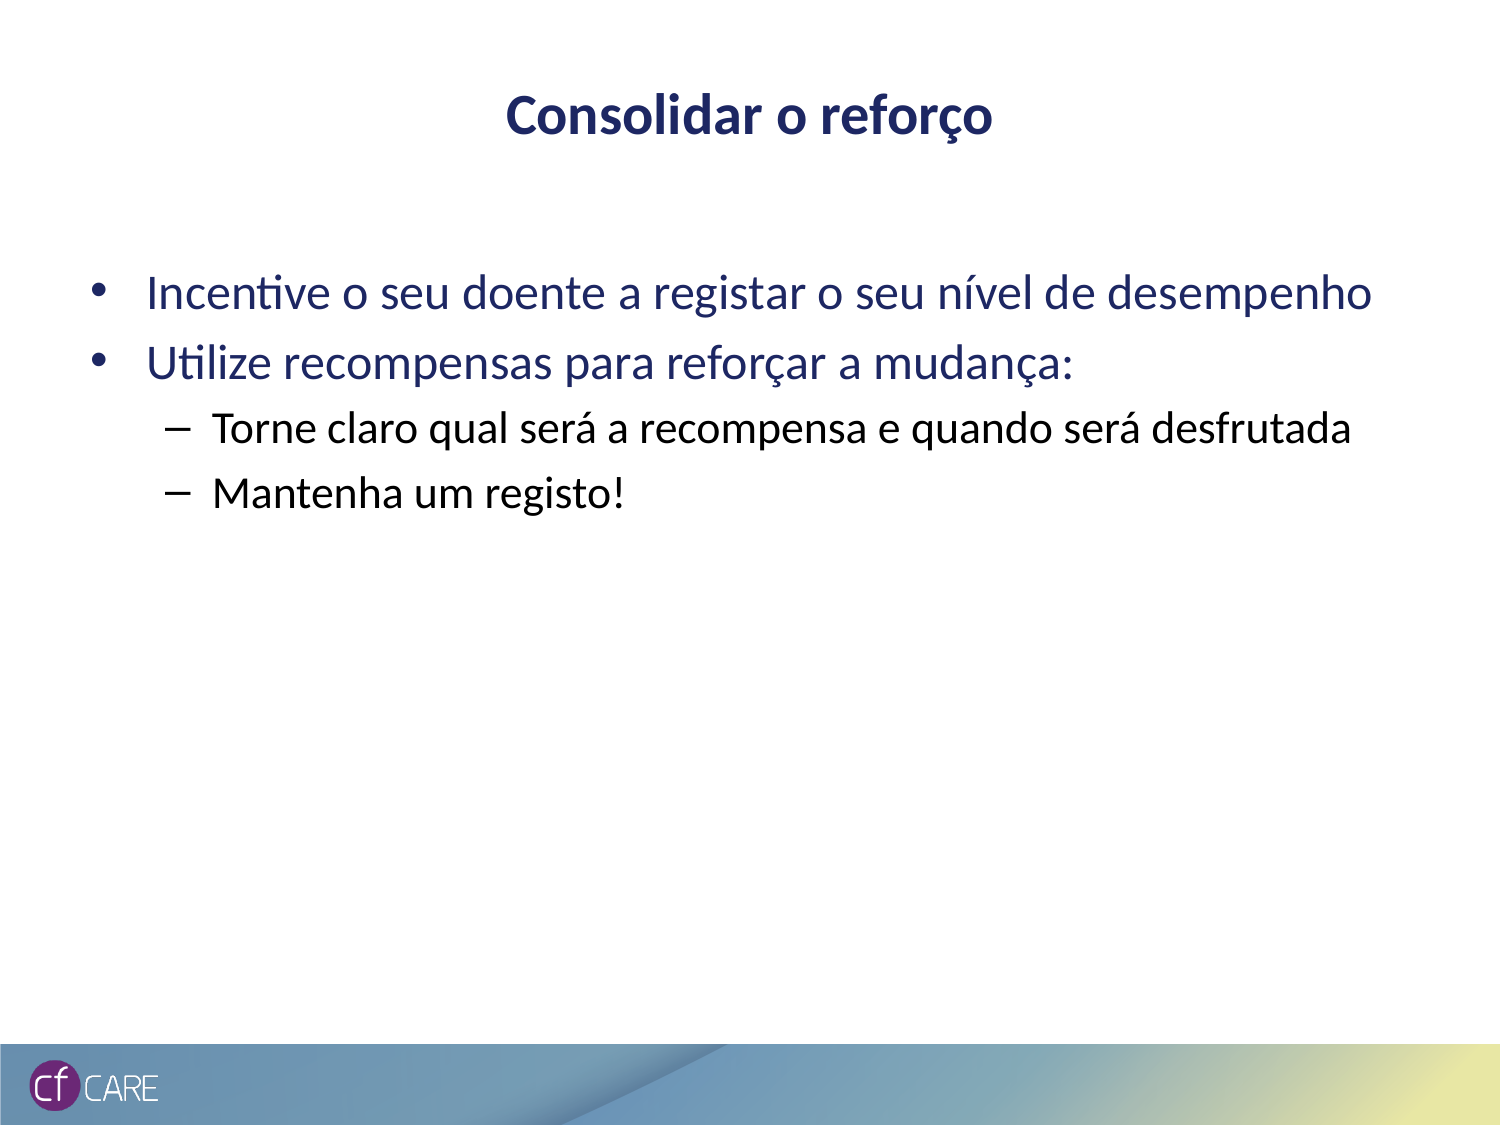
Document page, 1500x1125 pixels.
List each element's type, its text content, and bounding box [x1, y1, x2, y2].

title Consolidar o reforço [75, 47, 1425, 175]
list Incentive o seu doente a registar o seu nível de desempenho Utilize recompensas para reforçar a mudança: Torne claro qual será a recompensa e quando será desfrutada Mantenha um registo! [75, 251, 1425, 994]
picture [0, 1044, 1500, 1125]
